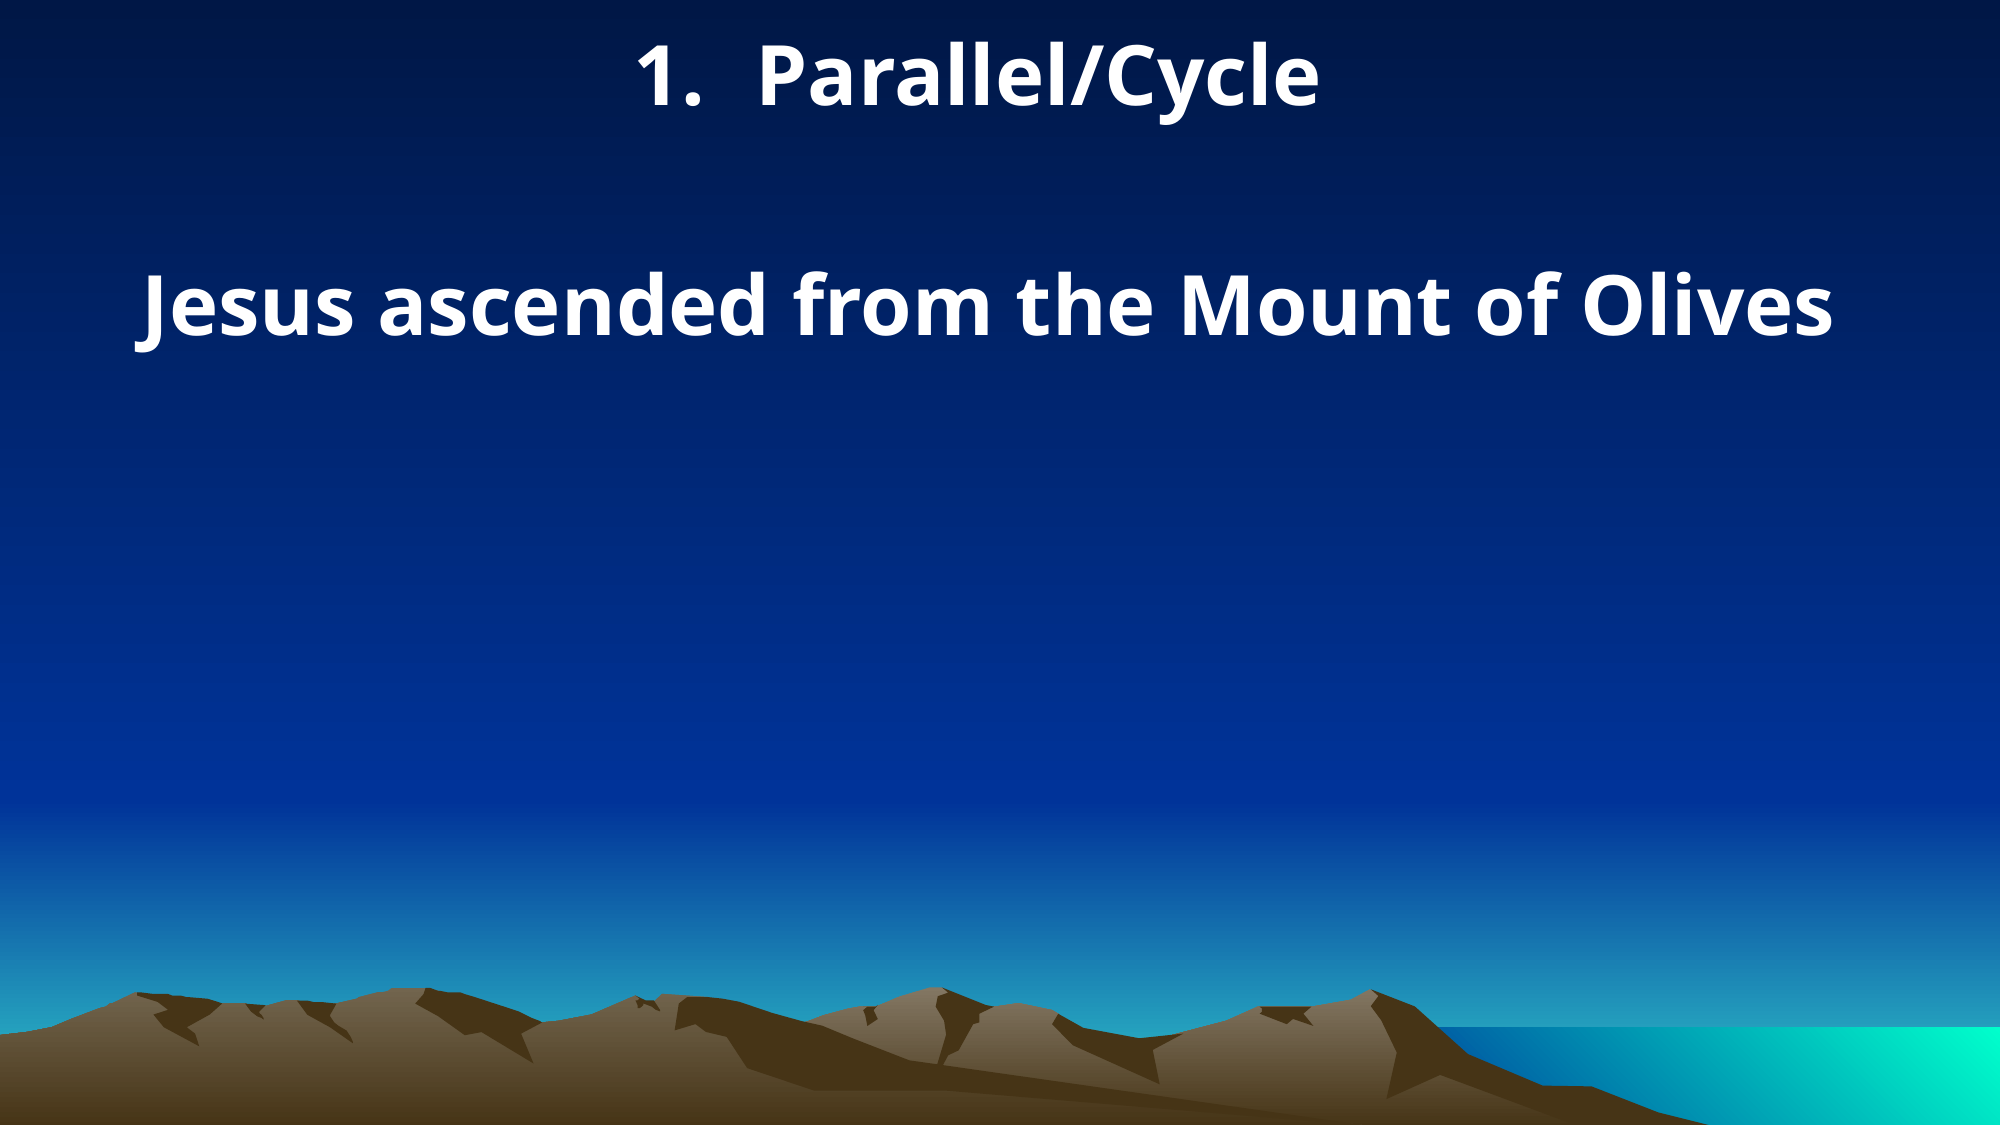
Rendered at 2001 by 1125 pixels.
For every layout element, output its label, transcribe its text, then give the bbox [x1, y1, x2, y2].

text_box Parallel/Cycle Jesus ascended from the Mount of Olives [0, 0, 2000, 900]
